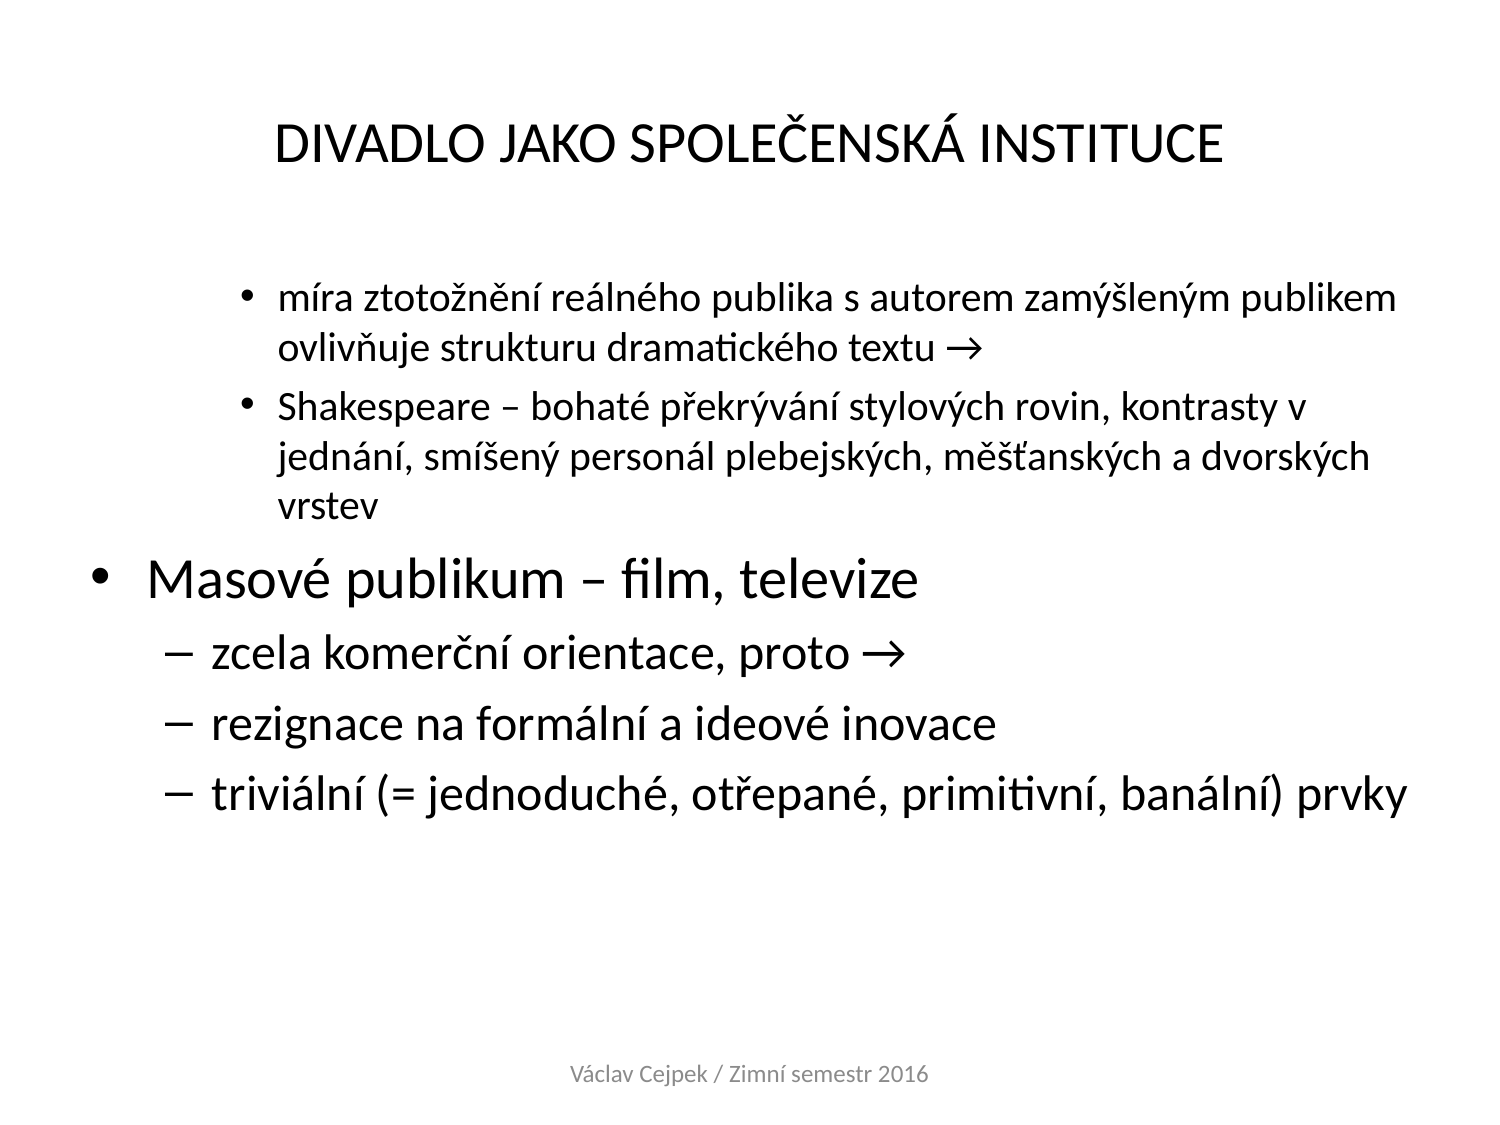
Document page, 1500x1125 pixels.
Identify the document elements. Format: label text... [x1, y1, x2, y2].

footer Václav Cejpek / Zimní semestr 2016 [512, 1042, 988, 1103]
list míra ztotožnění reálného publika s autorem zamýšleným publikem ovlivňuje strukturu dramatického textu → Shakespeare – bohaté překrývání stylových rovin, kontrasty v jednání, smíšený personál plebejských, měšťanských a dvorských vrstev Masové publikum – film, televize zcela komerční orientace, proto → rezignace na formální a ideové inovace triviální (= jednoduché, otřepané, primitivní, banální) prvky [75, 262, 1425, 1005]
title DIVADLO JAKO SPOLEČENSKÁ INSTITUCE [75, 45, 1425, 233]
